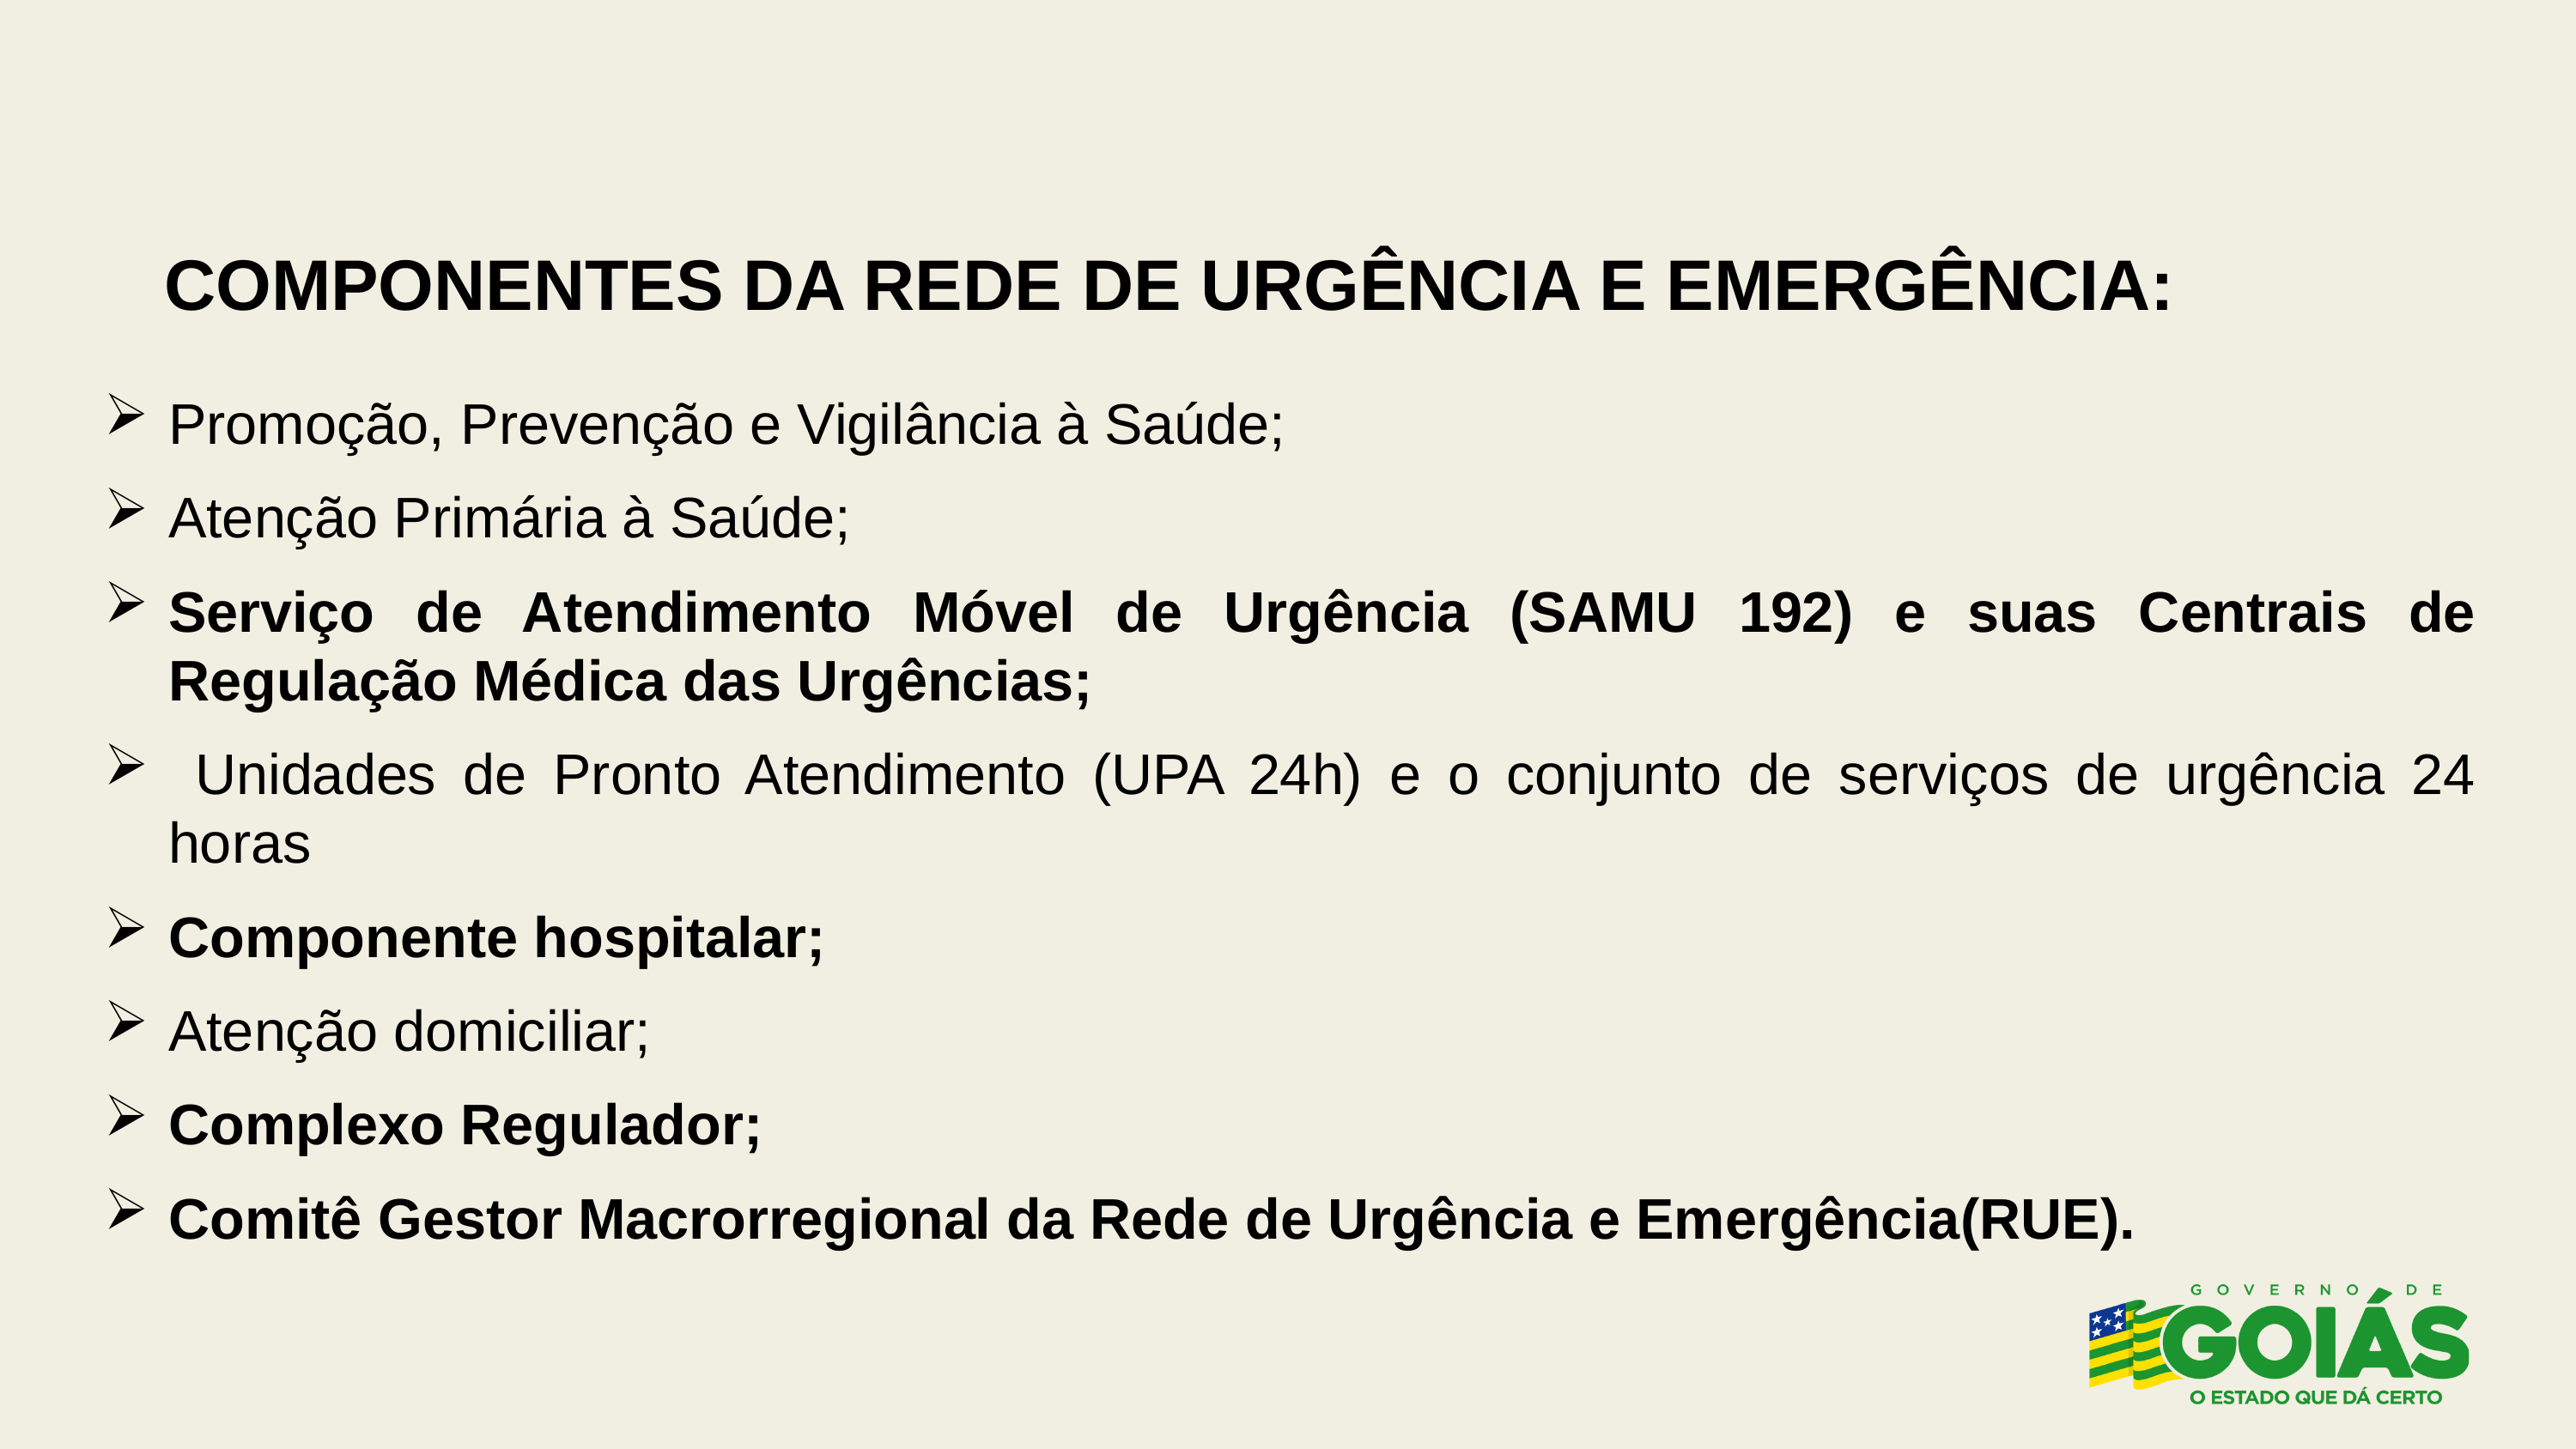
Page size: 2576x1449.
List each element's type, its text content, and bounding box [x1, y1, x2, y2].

text_box [2089, 1351, 2470, 1404]
text_box COMPONENTES DA REDE DE URGÊNCIA E EMERGÊNCIA: [139, 219, 2201, 324]
text_box Promoção, Prevenção e Vigilância à Saúde; Atenção Primária à Saúde; Serviço de Atendimento Móvel de Urgência (SAMU 192) e suas Centrais de Regulação Médica das Urgências; Unidades de Pronto Atendimento (UPA 24h) e o conjunto de serviços de urgência 24 horas Componente hospitalar; Atenção domiciliar; Complexo Regulador; Comitê Gestor Macrorregional da Rede de Urgência e Emergência(RUE). [53, 380, 2490, 1351]
